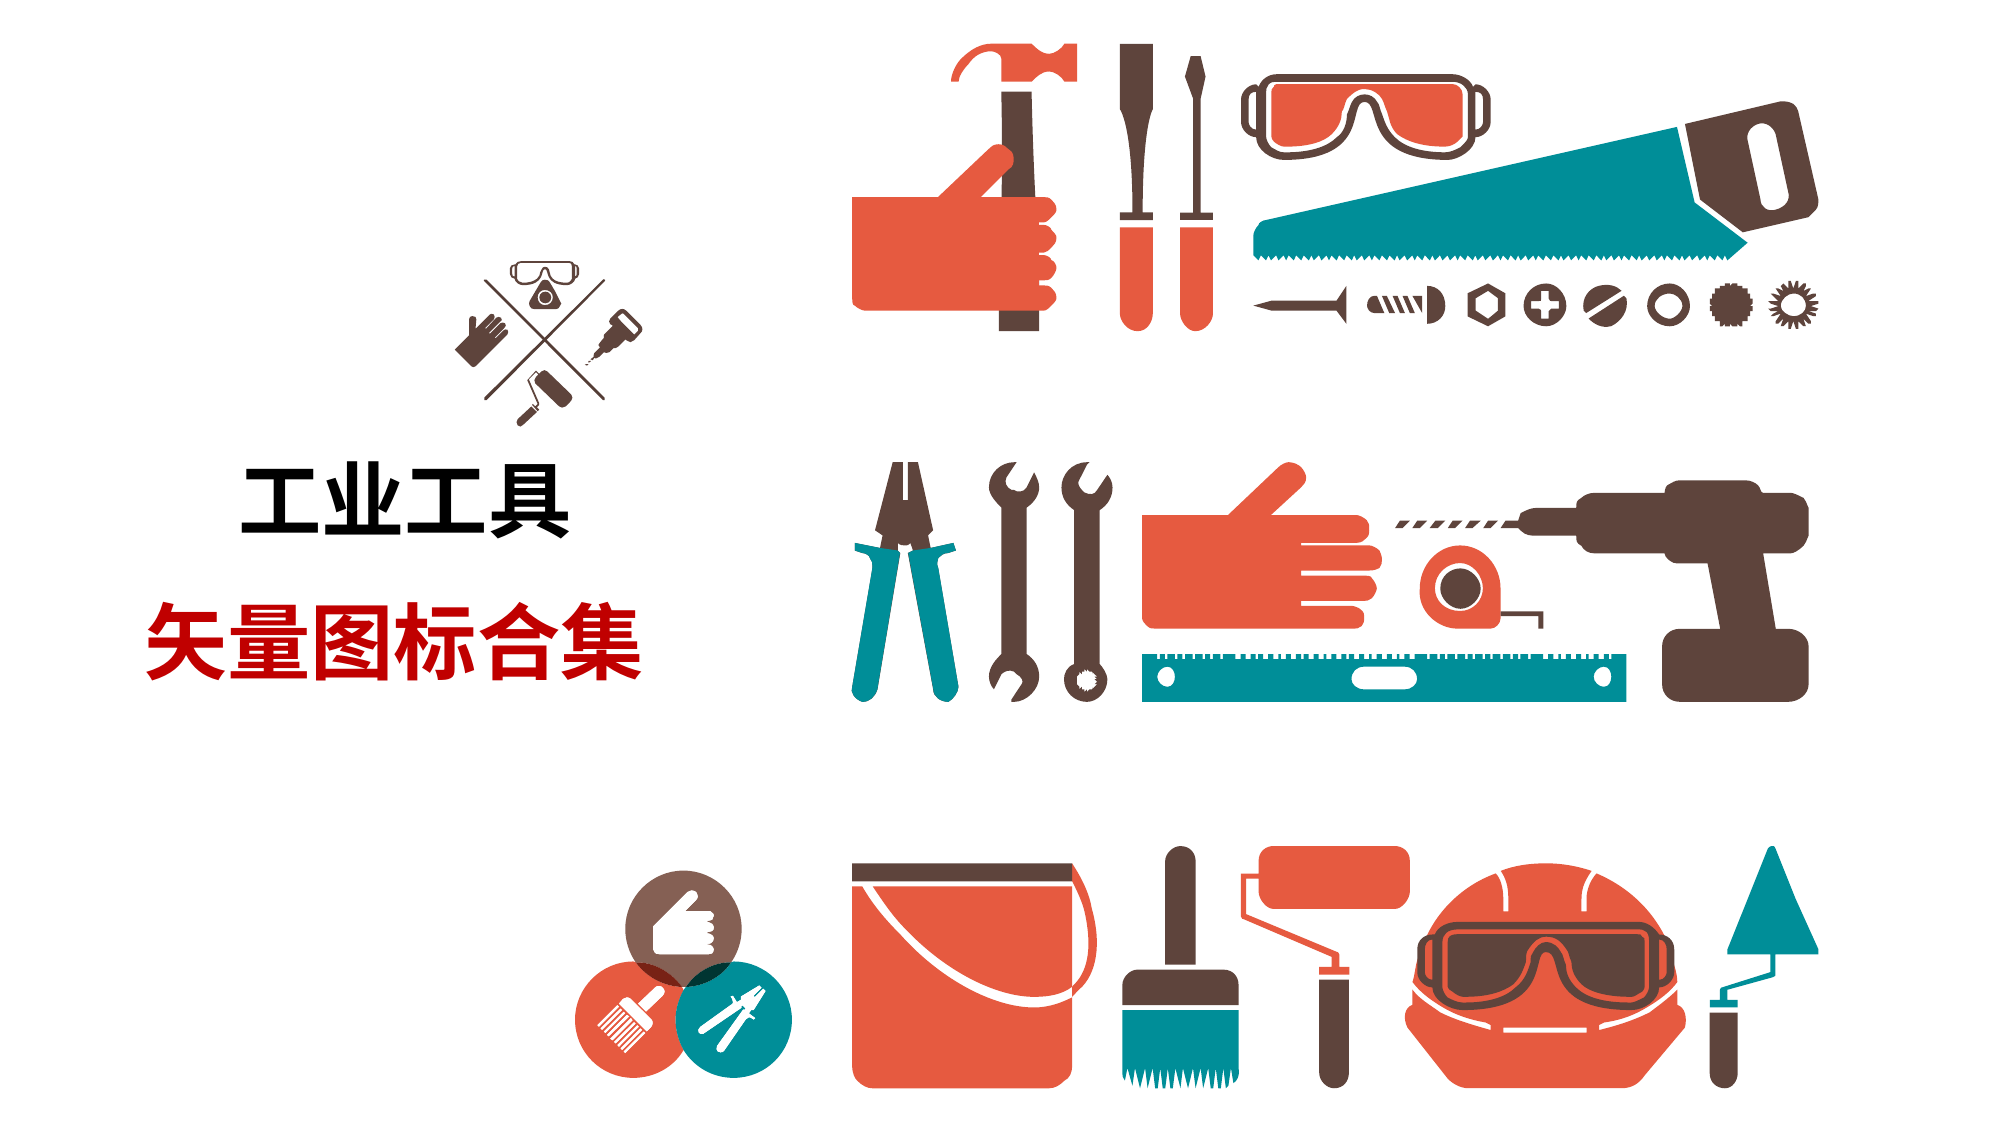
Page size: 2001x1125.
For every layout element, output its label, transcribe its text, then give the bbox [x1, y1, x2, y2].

text_box [1425, 940, 1432, 979]
text_box [484, 340, 545, 401]
text_box [1709, 1012, 1738, 1089]
text_box [1061, 462, 1113, 702]
text_box [872, 886, 1073, 997]
text_box [1142, 462, 1382, 629]
text_box [1429, 520, 1446, 529]
text_box [908, 542, 959, 702]
text_box [1447, 520, 1463, 529]
text_box [617, 1025, 639, 1047]
text_box [1419, 545, 1501, 629]
text_box [454, 313, 509, 368]
text_box [527, 370, 573, 412]
text_box [610, 1017, 633, 1041]
text_box [613, 1022, 636, 1044]
text_box [625, 870, 742, 987]
text_box [1319, 979, 1349, 1089]
text_box [1122, 1010, 1239, 1089]
text_box [1500, 611, 1544, 629]
text_box [852, 863, 1073, 882]
text_box [1142, 654, 1627, 702]
text_box [1072, 864, 1097, 997]
text_box [1465, 520, 1481, 529]
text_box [852, 43, 1819, 332]
text_box [1660, 940, 1666, 979]
text_box [590, 308, 643, 361]
text_box [483, 279, 605, 401]
text_box [1483, 520, 1499, 529]
text_box [1412, 520, 1428, 529]
text_box [1122, 969, 1239, 1006]
text_box [638, 986, 665, 1012]
text_box [607, 1014, 630, 1037]
text_box [1427, 863, 1665, 935]
text_box [1709, 846, 1819, 1008]
text_box [635, 962, 683, 987]
text_box [653, 890, 714, 955]
text_box [597, 1005, 619, 1027]
text_box [575, 961, 684, 1078]
text_box [539, 291, 552, 304]
text_box [509, 261, 580, 286]
text_box [988, 462, 1040, 702]
text_box [1404, 953, 1686, 1089]
text_box [545, 279, 606, 340]
text_box [618, 997, 653, 1032]
text_box [698, 985, 766, 1053]
text_box [620, 1028, 643, 1050]
text_box [600, 1008, 623, 1030]
text_box [529, 279, 562, 310]
text_box 工业工具 [223, 440, 587, 556]
text_box [1395, 520, 1410, 529]
text_box [1443, 930, 1649, 1002]
text_box [1165, 846, 1196, 965]
text_box [875, 462, 934, 551]
text_box [852, 886, 1073, 1089]
text_box [1240, 846, 1410, 975]
text_box [1417, 921, 1675, 1011]
text_box [1447, 934, 1645, 997]
text_box [623, 1031, 646, 1054]
text_box [516, 406, 537, 427]
text_box [851, 542, 901, 702]
text_box [1500, 480, 1809, 702]
text_box [1440, 568, 1481, 609]
text_box [685, 962, 732, 987]
text_box [603, 1011, 626, 1034]
text_box 矢量图标合集 [129, 583, 659, 698]
text_box [675, 961, 792, 1078]
